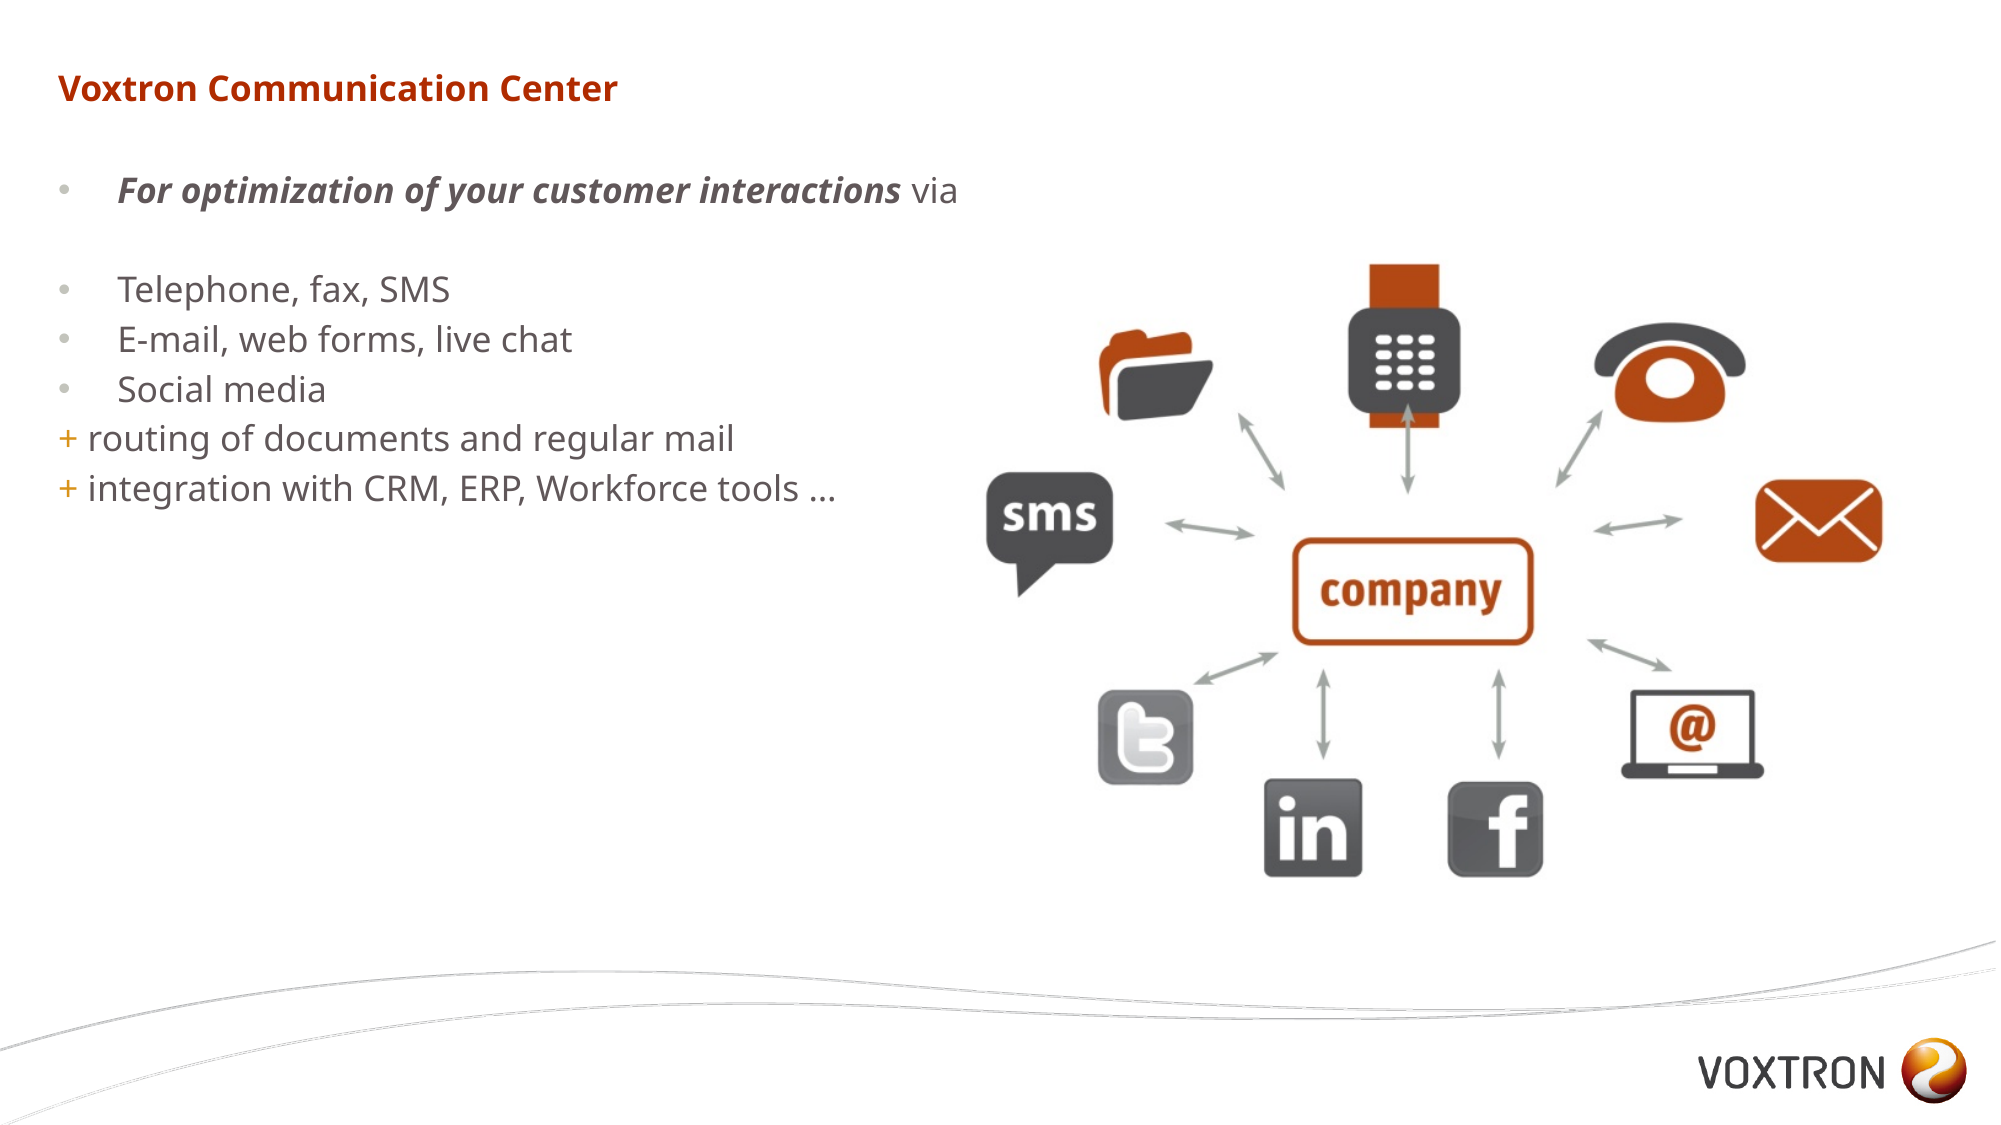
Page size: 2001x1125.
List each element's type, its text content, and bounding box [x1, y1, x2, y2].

title Voxtron Communication Center [43, 58, 1938, 188]
picture [0, 916, 1996, 1125]
picture [976, 255, 1914, 900]
list For optimization of your customer interactions via Telephone, fax, SMS E-mail, web forms, live chat Social media + routing of documents and regular mail + integration with CRM, ERP, Workforce tools … [43, 160, 1969, 965]
